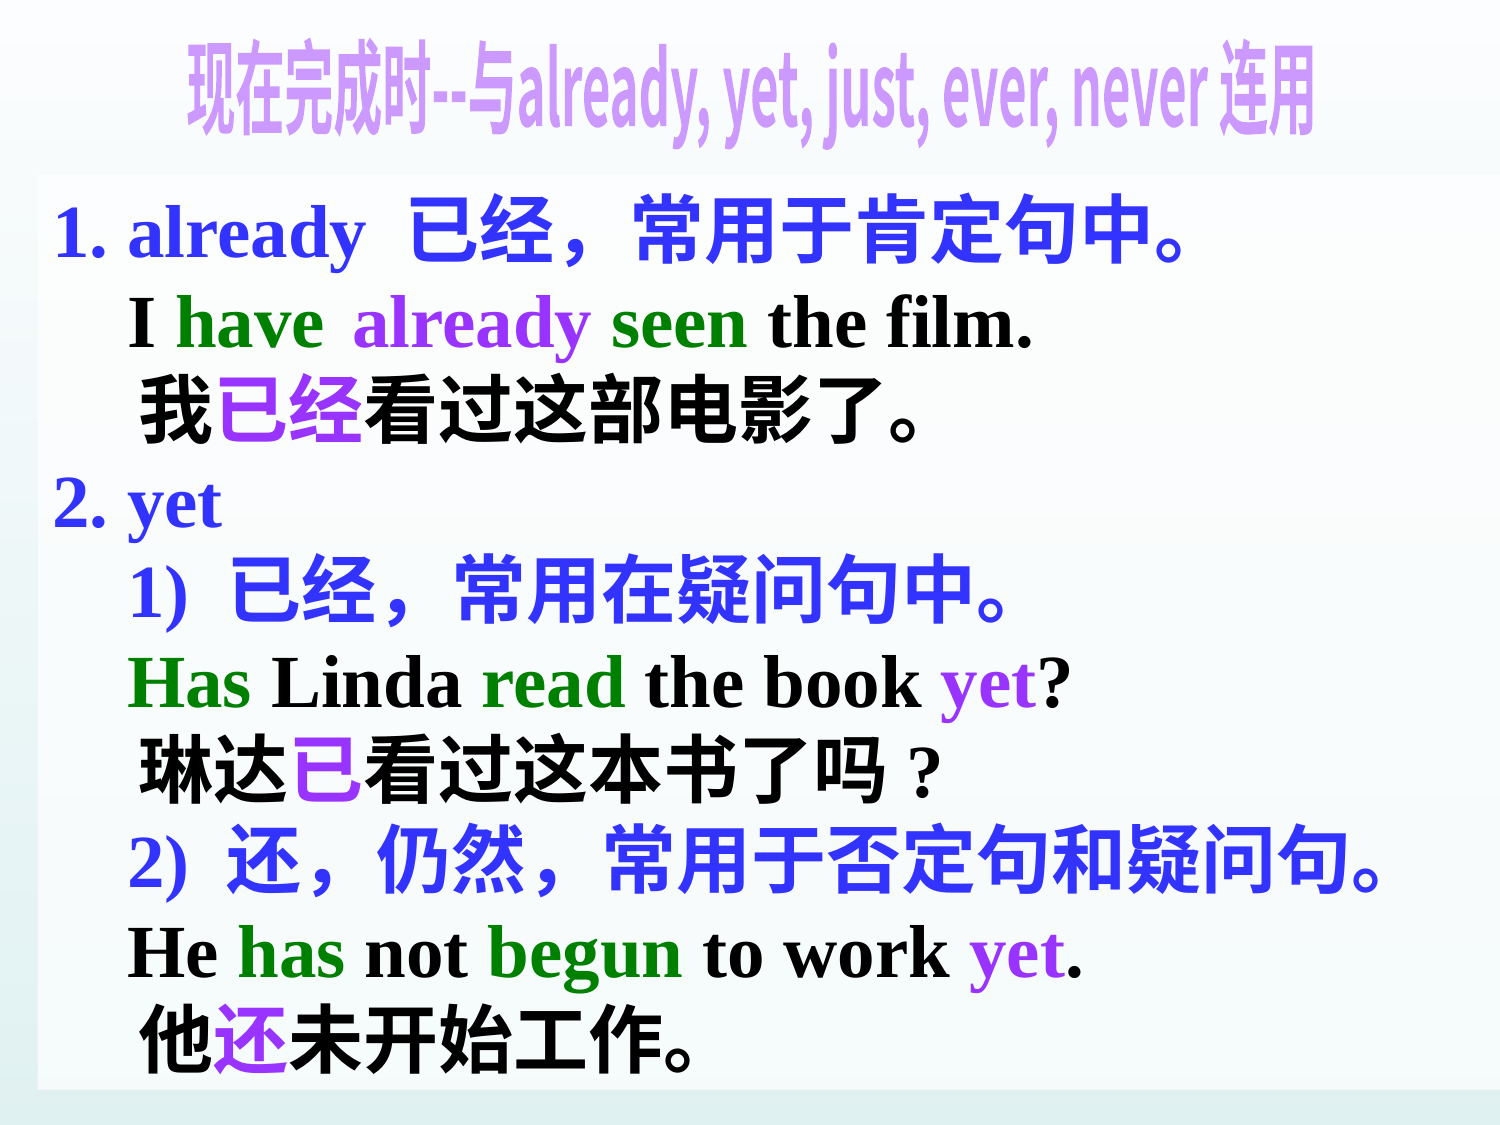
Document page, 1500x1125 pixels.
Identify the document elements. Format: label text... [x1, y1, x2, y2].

text_box 1. already 已经，常用于肯定句中。 I have already seen the film. 我已经看过这部电影了。 2. yet 1) 已经，常用在疑问句中。 Has Linda read the book yet? 琳达已看过这本书了吗? 2) 还，仍然，常用于否定句和疑问句。 He has not begun to work yet. 他还未开始工作。 [37, 174, 1500, 1090]
